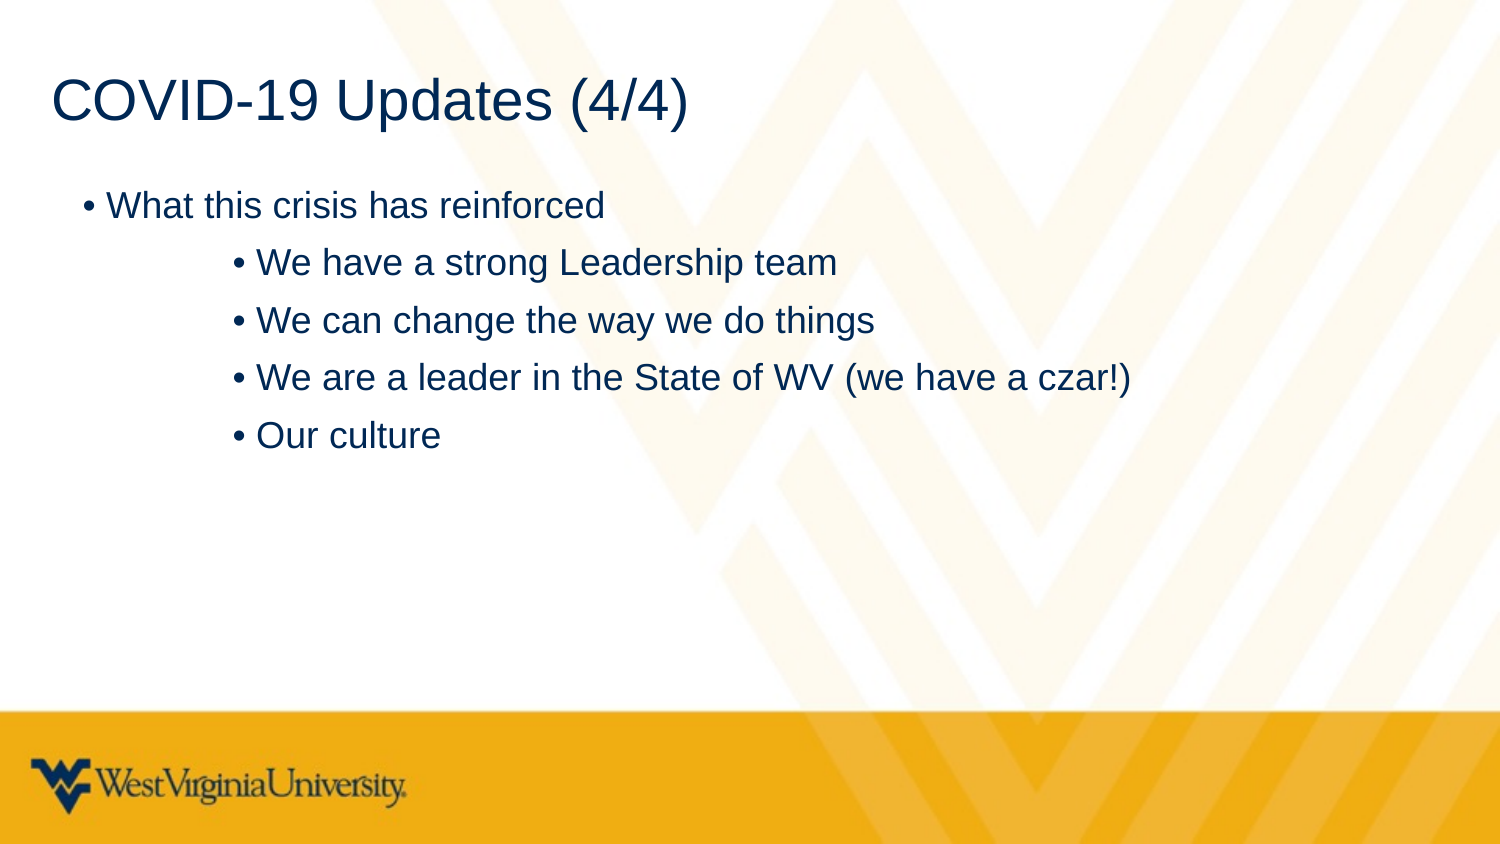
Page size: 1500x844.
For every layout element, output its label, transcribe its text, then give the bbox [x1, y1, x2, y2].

text_box • What this crisis has reinforced • We have a strong Leadership team • We can change the way we do things • We are a leader in the State of WV (we have a czar!) • Our culture [30, 173, 1443, 371]
picture [0, 0, 1500, 844]
title COVID-19 Updates (4/4) [36, 31, 1387, 172]
